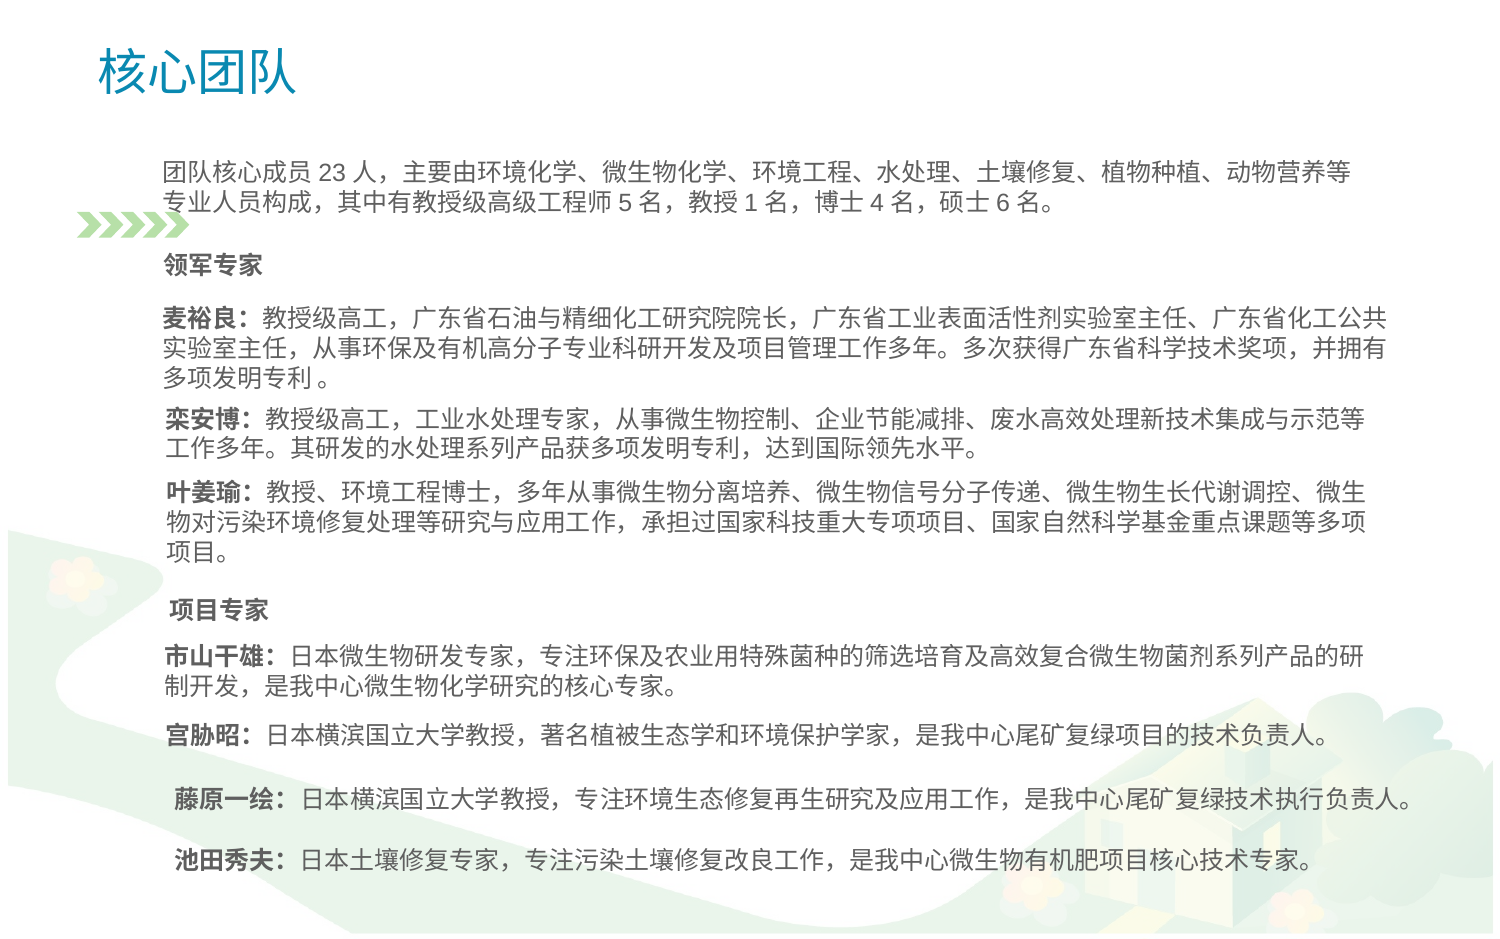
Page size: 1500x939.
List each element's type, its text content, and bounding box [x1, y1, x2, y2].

text_box 团队核心成员23人，主要由环境化学、微生物化学、环境工程、水处理、土壤修复、植物种植、动物营养等专业人员构成，其中有教授级高级工程师5名，教授1名，博士4名，硕士6名。 [147, 149, 1391, 224]
text_box 栾安博：教授级高工，工业水处理专家，从事微生物控制、企业节能减排、废水高效处理新技术集成与示范等工作多年。其研发的水处理系列产品获多项发明专利，达到国际领先水平。 [150, 395, 1397, 471]
text_box 宫胁昭：日本横滨国立大学教授，著名植被生态学和环境保护学家，是我中心尾矿复绿项目的技术负责人。 [150, 712, 1397, 757]
text_box 麦裕良：教授级高工，广东省石油与精细化工研究院院长，广东省工业表面活性剂实验室主任、广东省化工公共实验室主任，从事环保及有机高分子专业科研开发及项目管理工作多年。多次获得广东省科学技术奖项，并拥有多项发明专利 。 [147, 295, 1412, 400]
title 核心团队 [85, 20, 404, 122]
text_box 藤原一绘：日本横滨国立大学教授，专注环境生态修复再生研究及应用工作，是我中心尾矿复绿技术执行负责人。 [160, 776, 1440, 821]
text_box 市山干雄：日本微生物研发专家，专注环保及农业用特殊菌种的筛选培育及高效复合微生物菌剂系列产品的研制开发，是我中心微生物化学研究的核心专家。 [150, 632, 1389, 708]
text_box 池田秀夫：日本土壤修复专家，专注污染土壤修复改良工作，是我中心微生物有机肥项目核心技术专家。 [159, 837, 1340, 882]
text_box 项目专家 [154, 587, 285, 632]
text_box 叶姜瑜：教授、环境工程博士，多年从事微生物分离培养、微生物信号分子传递、微生物生长代谢调控、微生物对污染环境修复处理等研究与应用工作，承担过国家科技重大专项项目、国家自然科学基金重点课题等多项项目。 [151, 469, 1400, 574]
text_box 领军专家 [148, 242, 279, 287]
